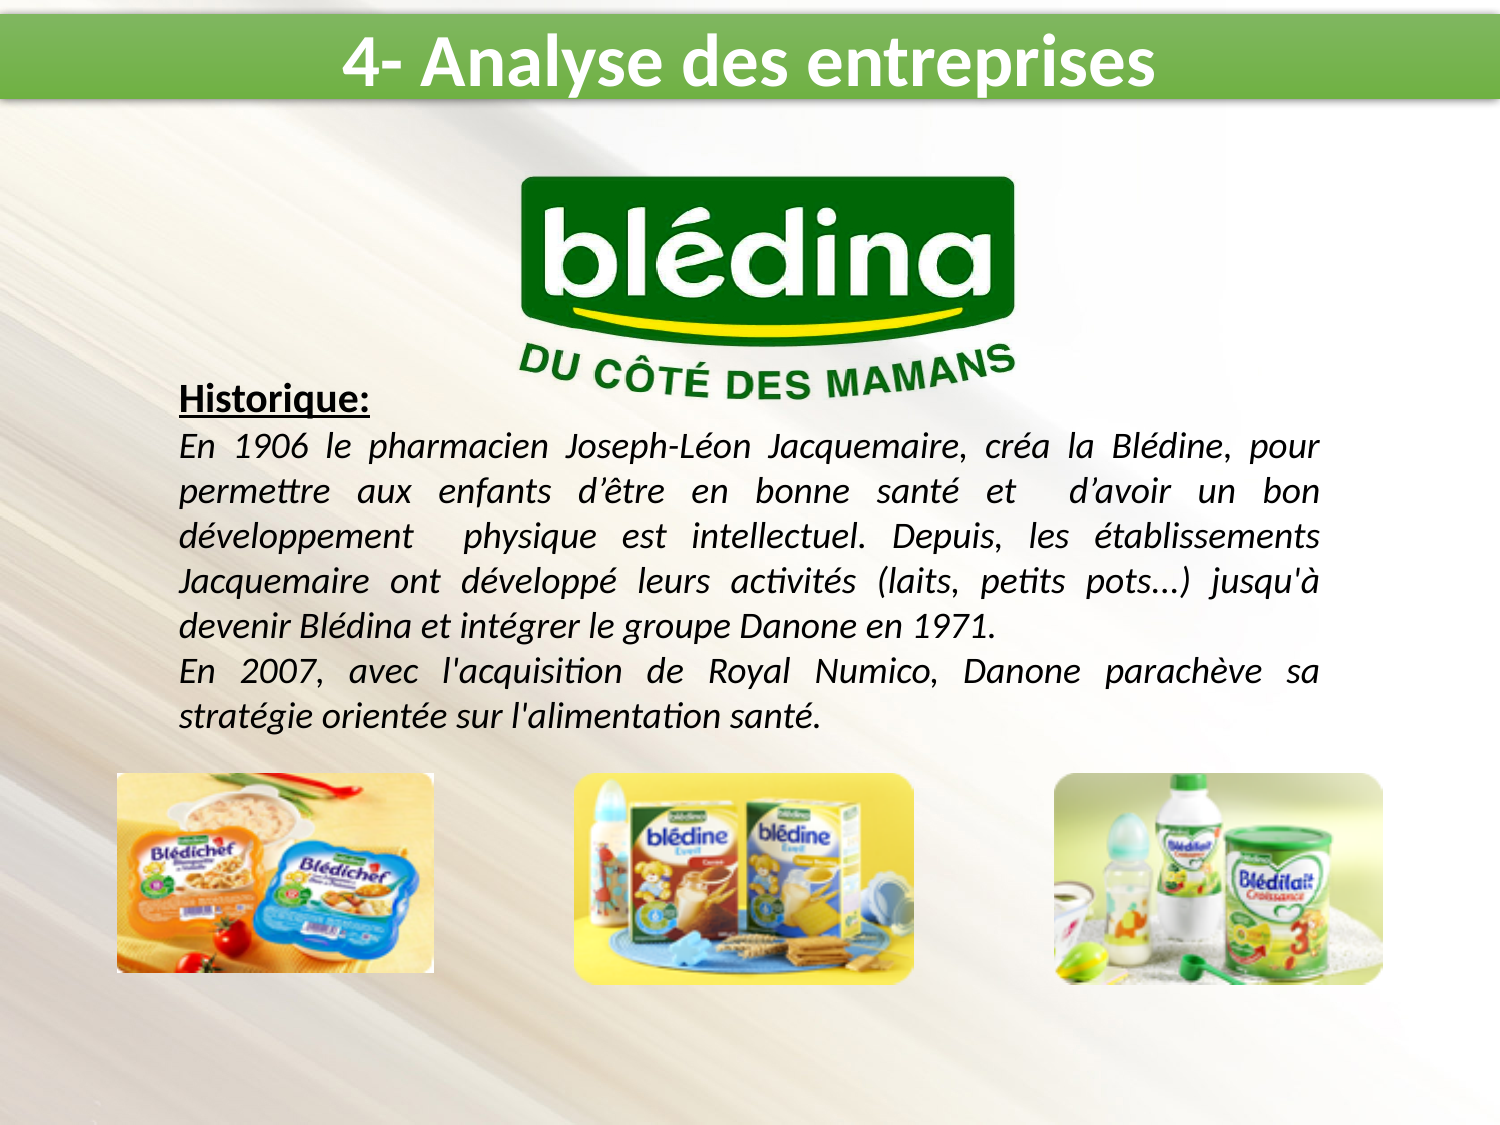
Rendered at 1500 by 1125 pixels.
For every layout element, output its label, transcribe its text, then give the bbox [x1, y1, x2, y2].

picture [0, 99, 1500, 1125]
text_box 4- Analyse des entreprises [0, 14, 1500, 99]
text_box Historique: En 1906 le pharmacien Joseph-Léon Jacquemaire, créa la Blédine, pour permettre aux enfants d’être en bonne santé et d’avoir un bon développement physique est intellectuel. Depuis, les établissements Jacquemaire ont développé leurs activités (laits, petits pots...) jusqu'à devenir Blédina et intégrer le groupe Danone en 1971. En 2007, avec l'acquisition de Royal Numico, Danone parachève sa stratégie orientée sur l'alimentation santé. [163, 363, 1336, 744]
picture [0, 0, 1500, 14]
